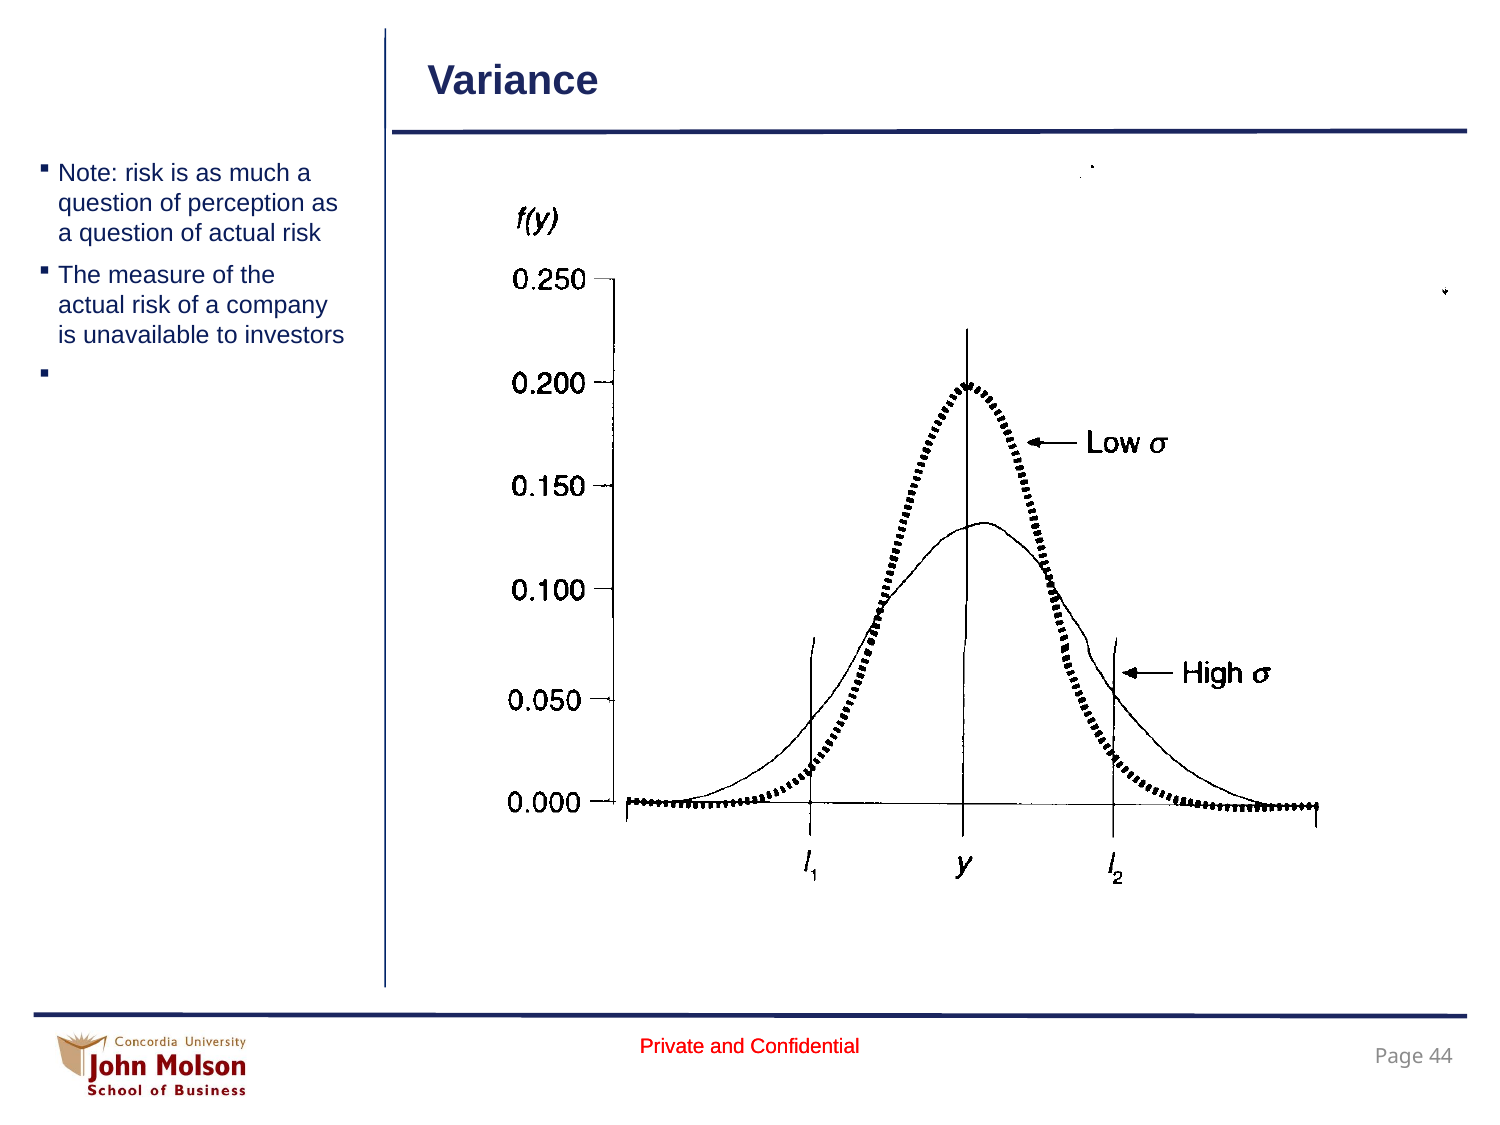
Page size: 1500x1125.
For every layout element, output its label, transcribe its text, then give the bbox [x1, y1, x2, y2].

title Variance [412, 45, 1425, 125]
picture [460, 162, 1500, 913]
list Note: risk is as much a question of perception as a question of actual risk The measure of the actual risk of a company is unavailable to investors [24, 149, 362, 956]
picture [55, 1030, 250, 1100]
